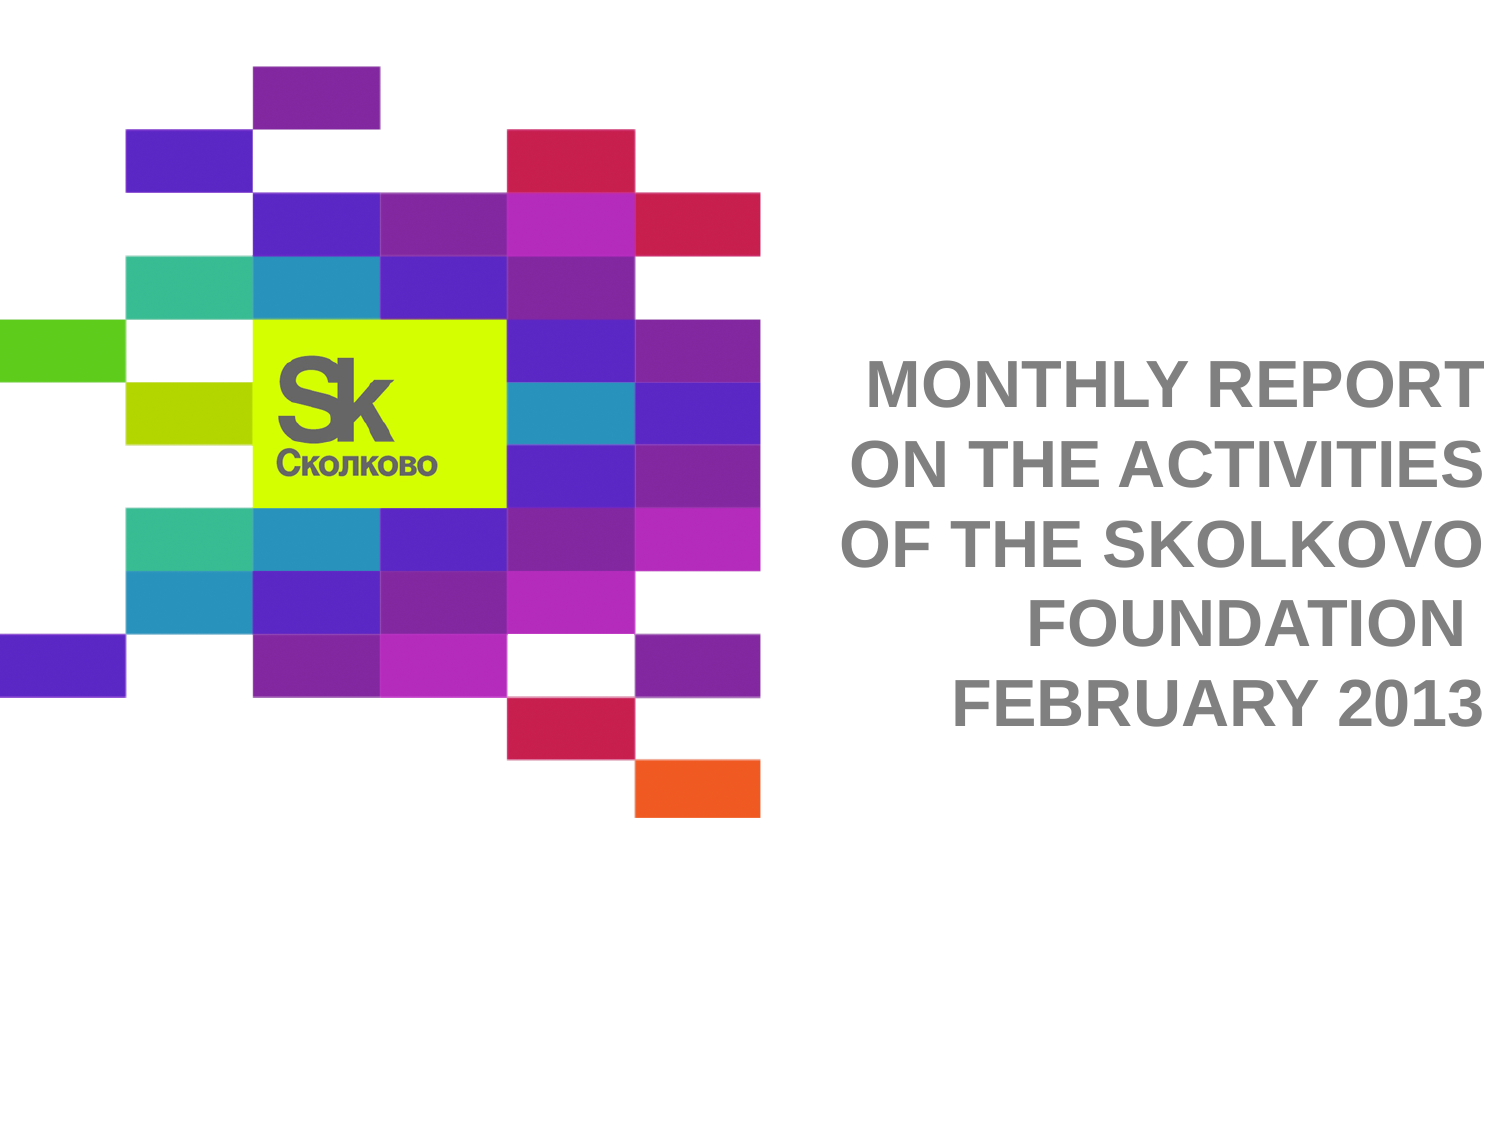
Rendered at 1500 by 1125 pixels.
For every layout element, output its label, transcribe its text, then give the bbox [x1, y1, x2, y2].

title MONTHLY REPORT ON THE ACTIVITIES OF THE SKOLKOVO FOUNDATION FEBRUARY 2013 [740, 333, 1500, 693]
picture [0, 66, 761, 818]
